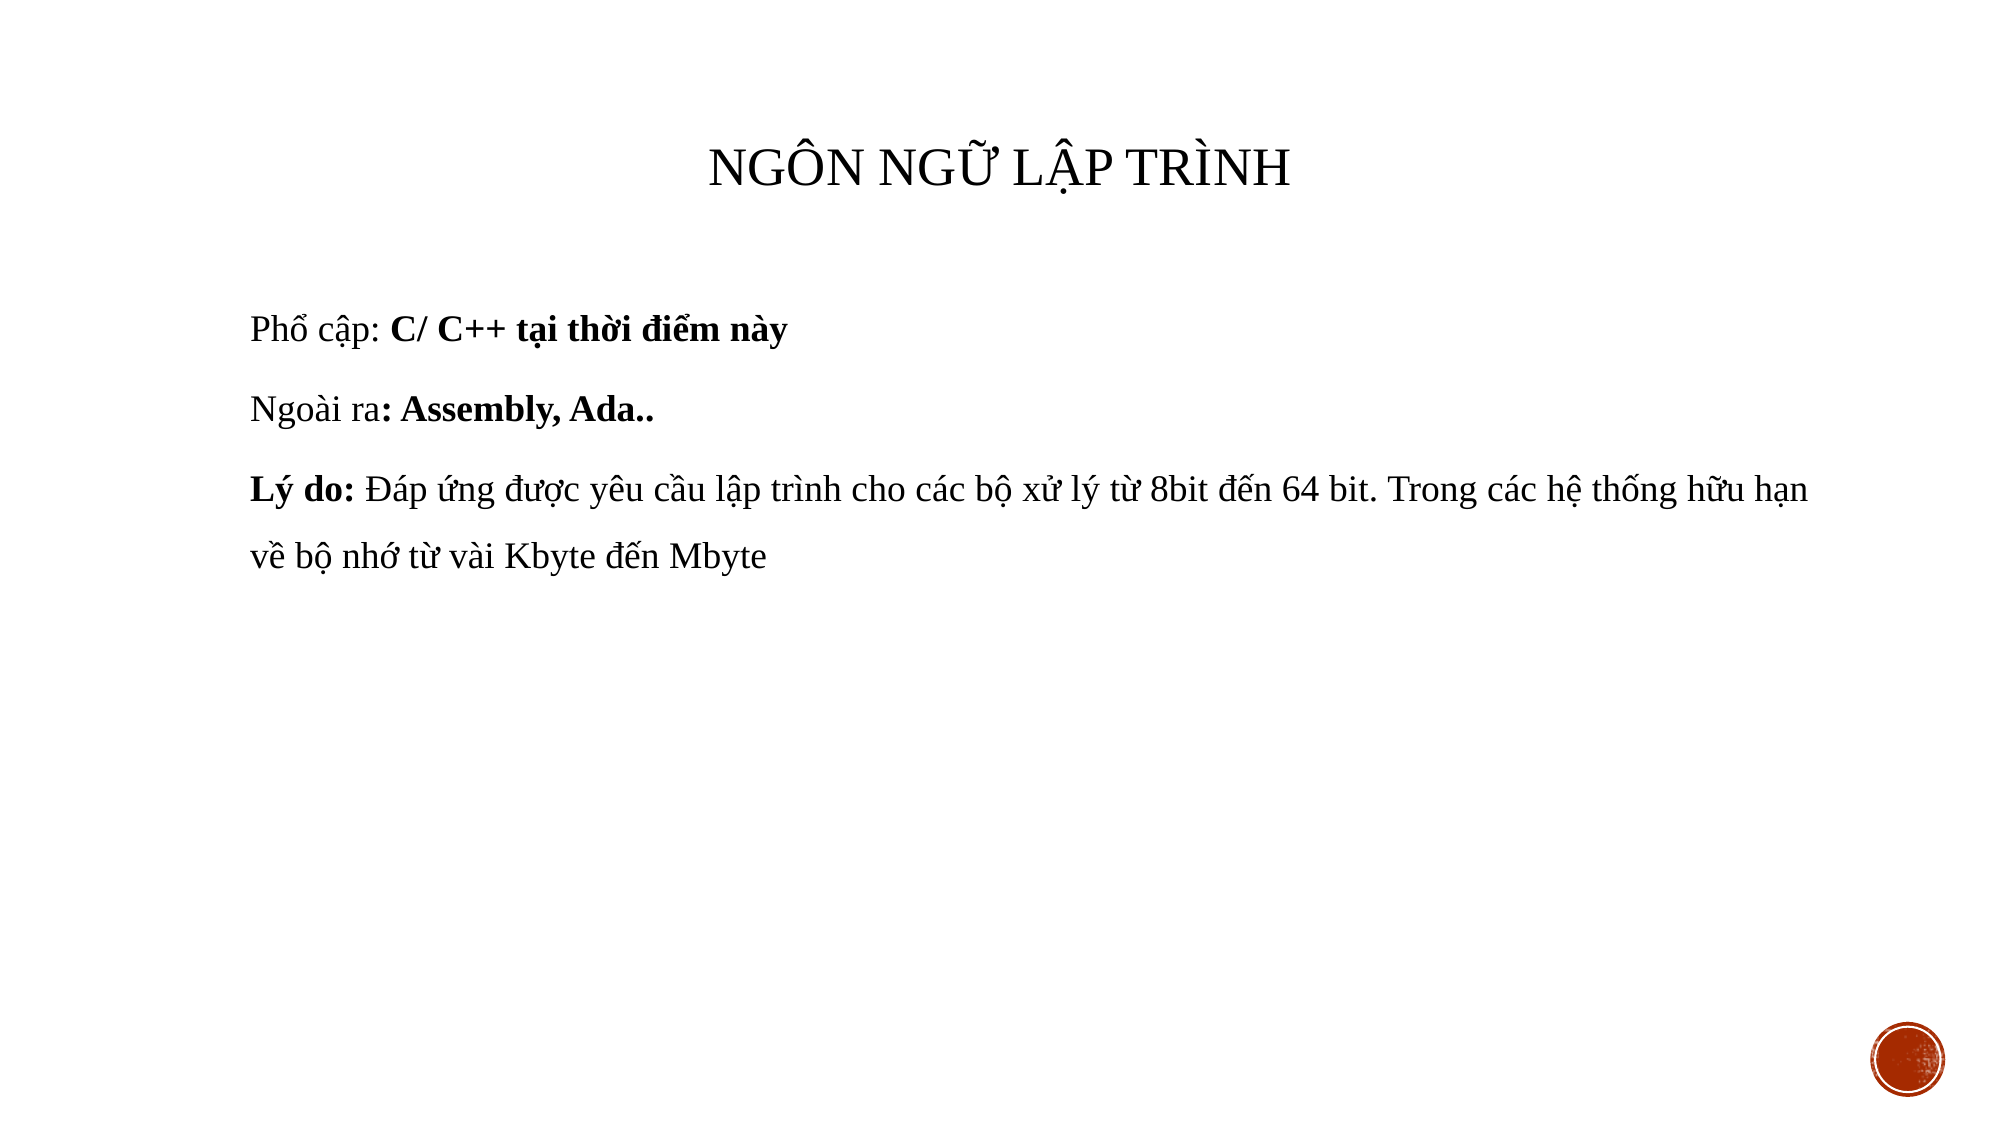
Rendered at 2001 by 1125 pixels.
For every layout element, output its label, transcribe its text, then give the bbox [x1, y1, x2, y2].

list Phổ cập: C/ C++ tại thời điểm này Ngoài ra: Assembly, Ada.. Lý do: Đáp ứng được yêu cầu lập trình cho các bộ xử lý từ 8bit đến 64 bit. Trong các hệ thống hữu hạn về bộ nhớ từ vài Kbyte đến Mbyte [190, 273, 1826, 938]
title Ngôn ngữ lập trình [175, 79, 1826, 257]
